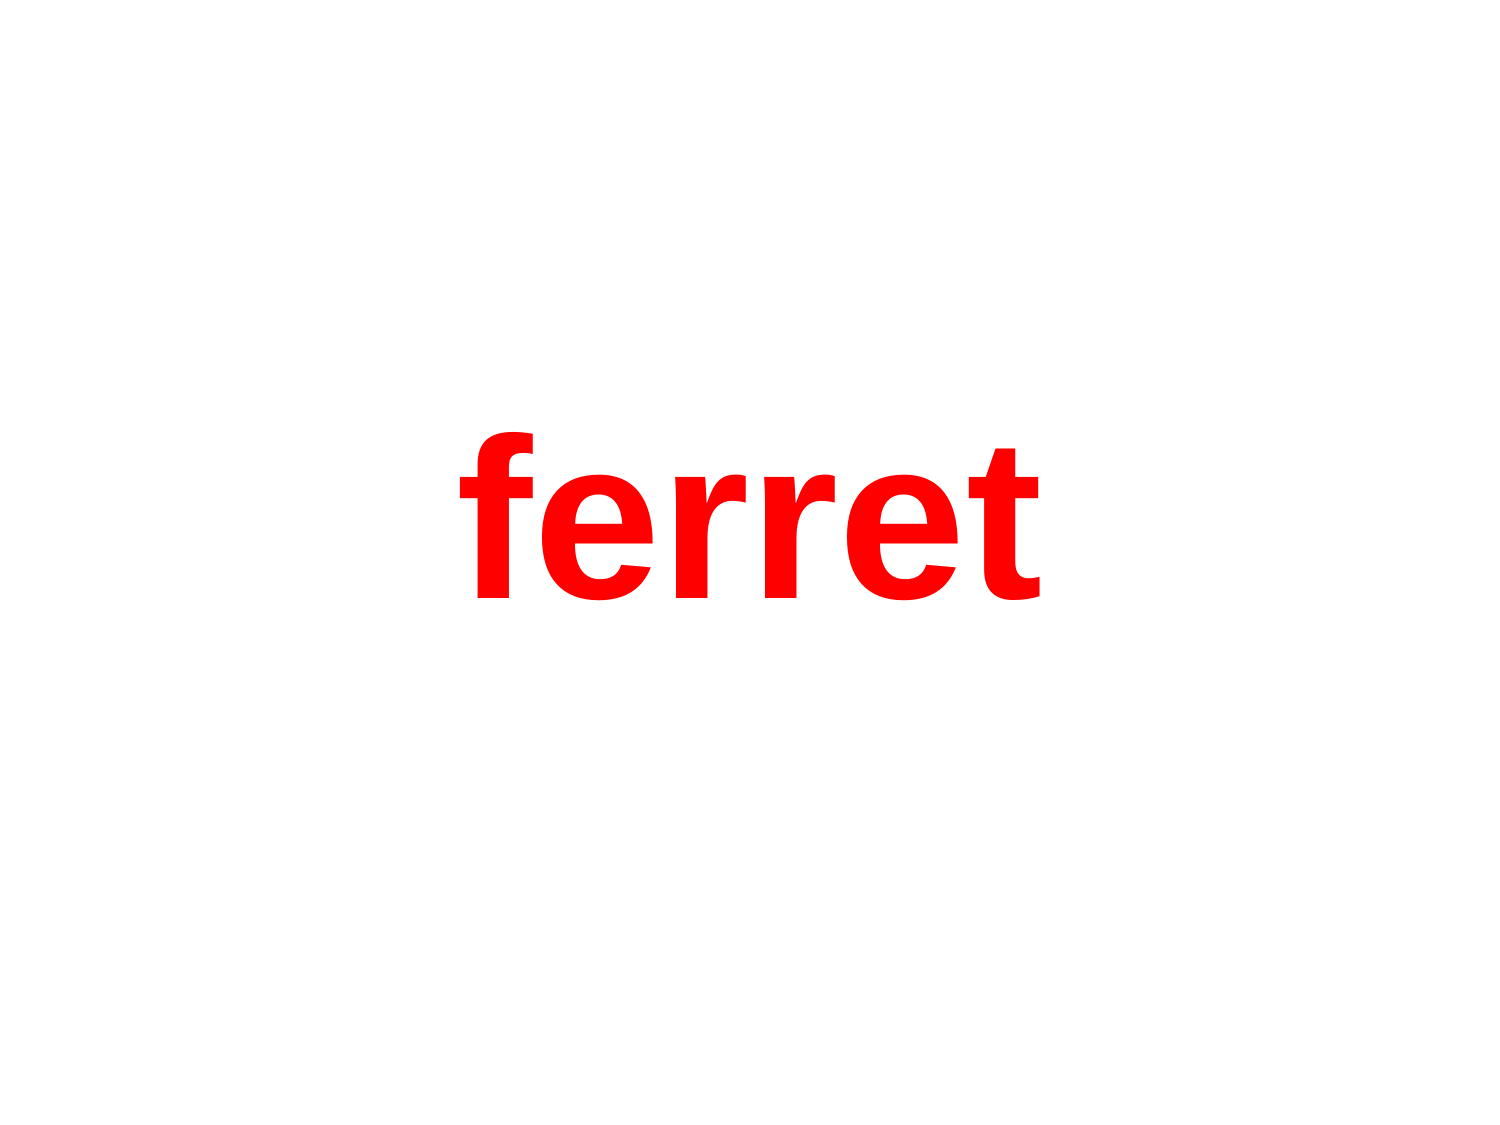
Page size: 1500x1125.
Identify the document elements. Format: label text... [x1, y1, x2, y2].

text_box ferret [74, 361, 1425, 728]
